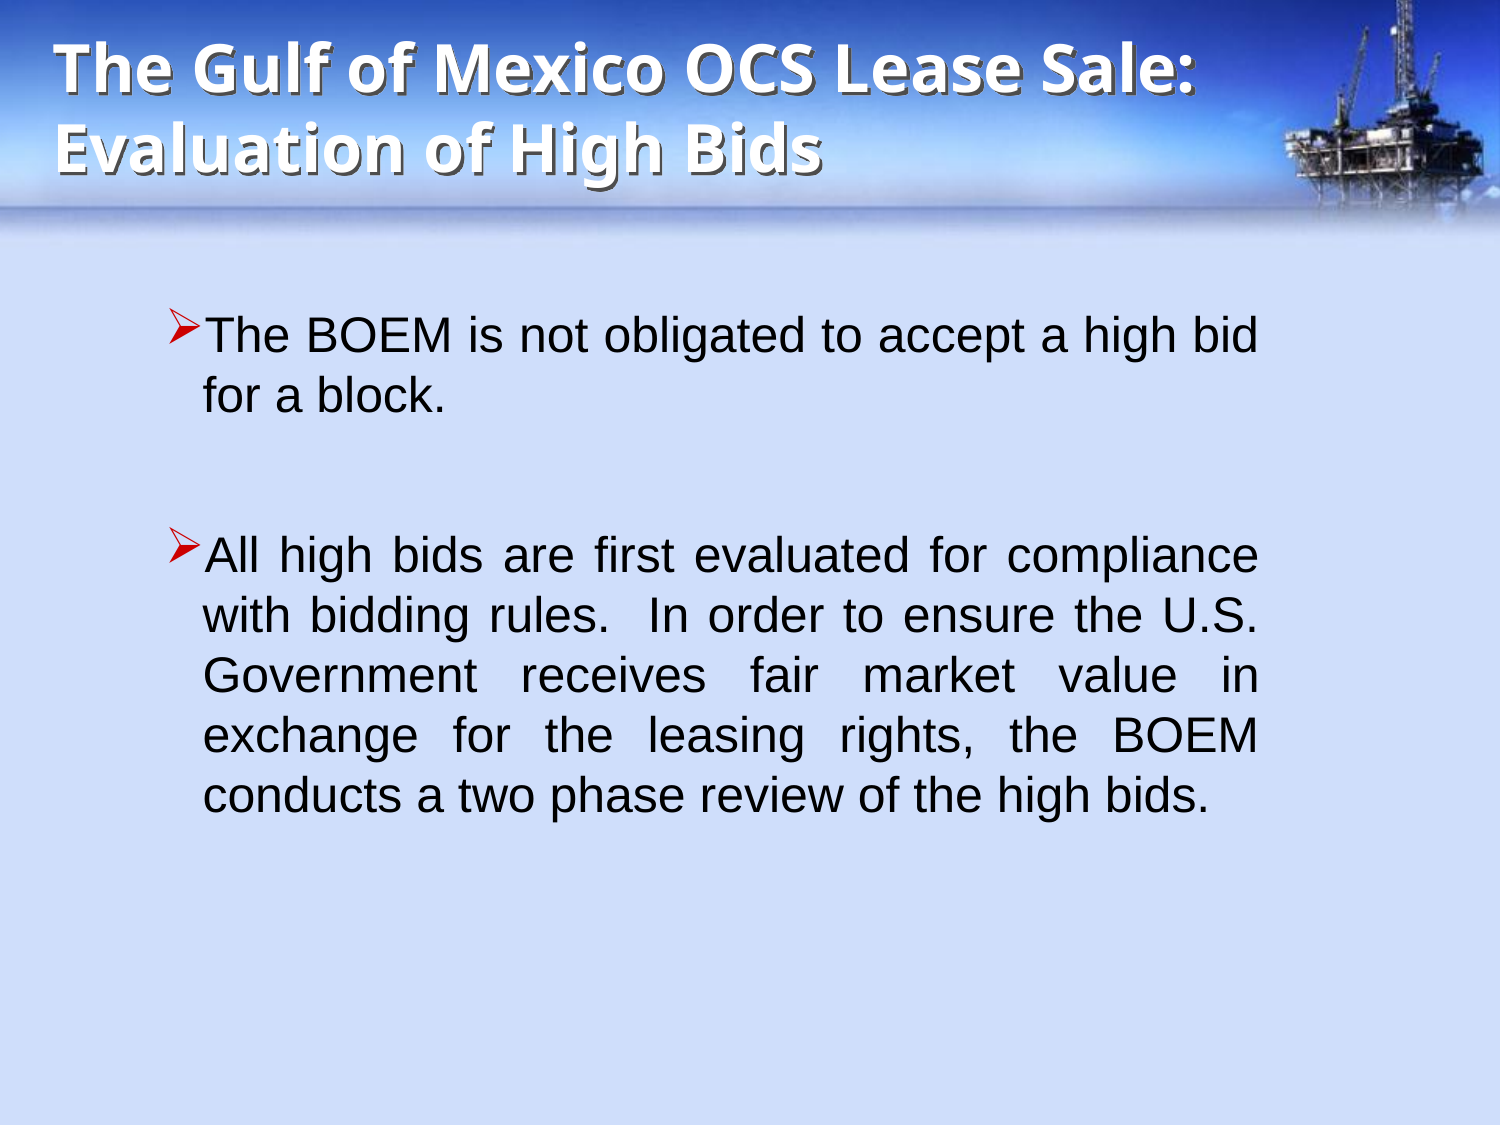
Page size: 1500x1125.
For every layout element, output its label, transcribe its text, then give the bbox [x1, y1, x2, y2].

title The Gulf of Mexico OCS Lease Sale: Evaluation of High Bids [37, 0, 1318, 213]
list The BOEM is not obligated to accept a high bid for a block. All high bids are first evaluated for compliance with bidding rules. In order to ensure the U.S. Government receives fair market value in exchange for the leasing rights, the BOEM conducts a two phase review of the high bids. [0, 224, 1275, 1064]
picture [0, 0, 1500, 1125]
